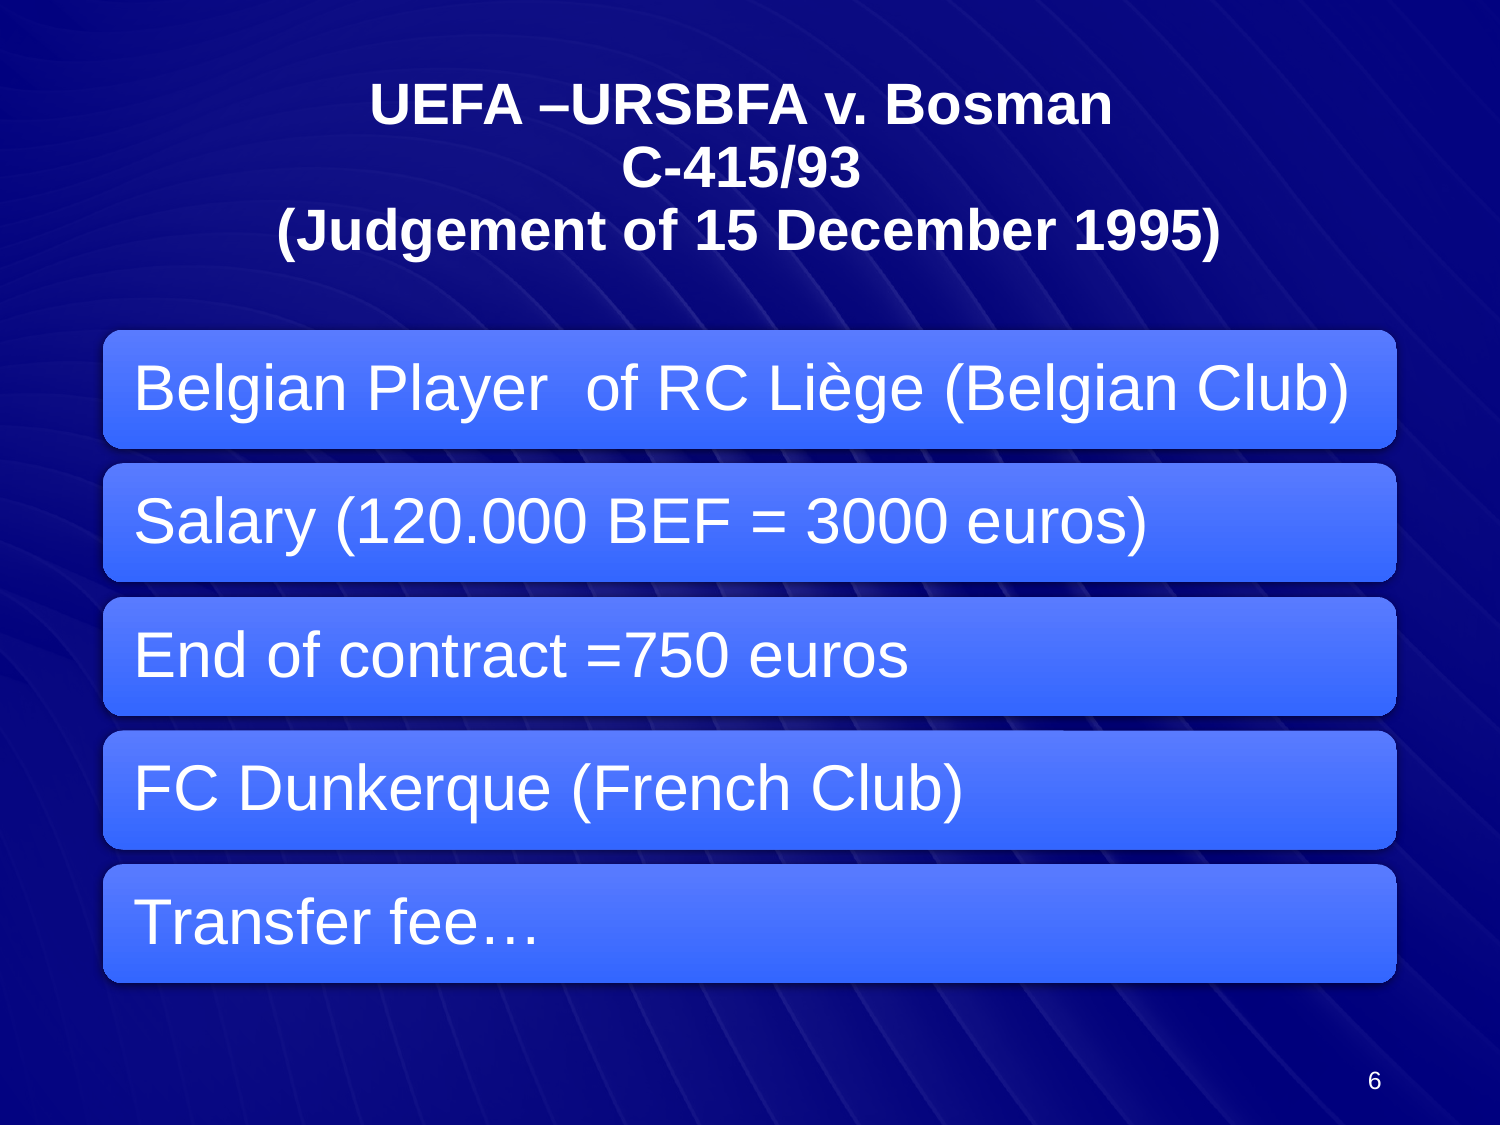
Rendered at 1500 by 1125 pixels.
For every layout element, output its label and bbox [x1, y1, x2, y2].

picture [0, 0, 1500, 1125]
list [103, 299, 1397, 1014]
